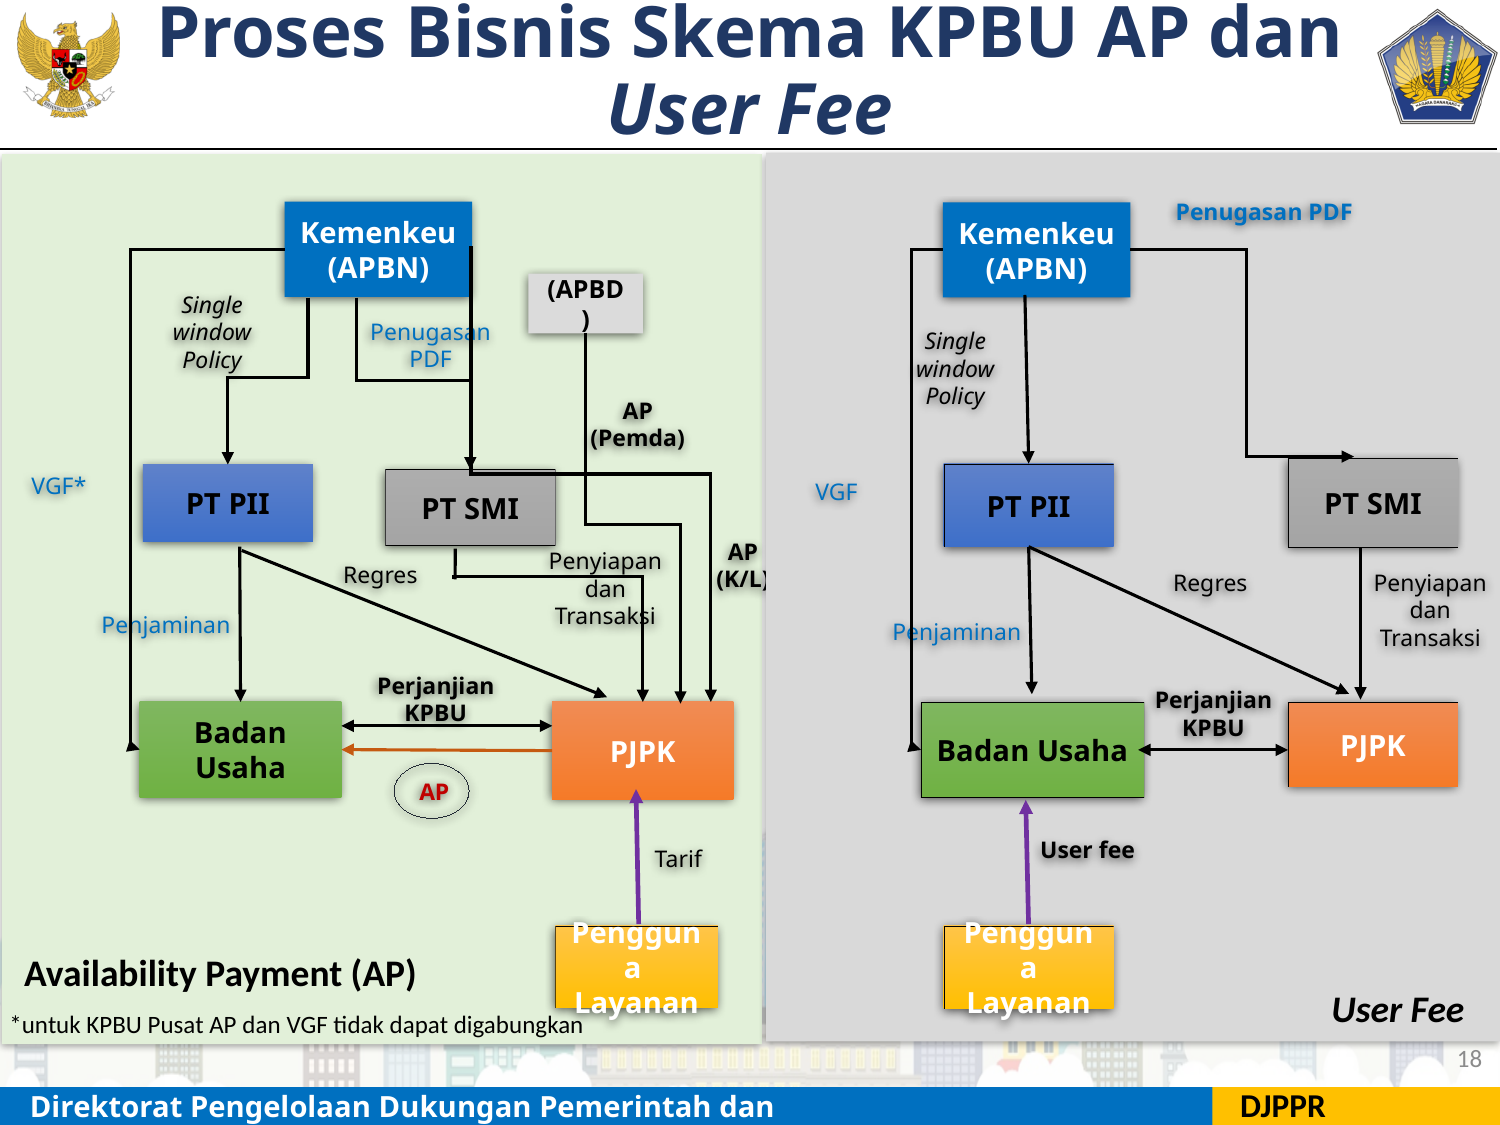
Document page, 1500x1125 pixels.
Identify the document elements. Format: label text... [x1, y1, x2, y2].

title Proses Bisnis Skema KPBU AP dan User Fee [103, 0, 1397, 147]
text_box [0, 152, 1500, 1047]
picture [17, 12, 103, 118]
picture [1397, 5, 1500, 126]
slide_number 18 [1410, 1048, 1498, 1087]
